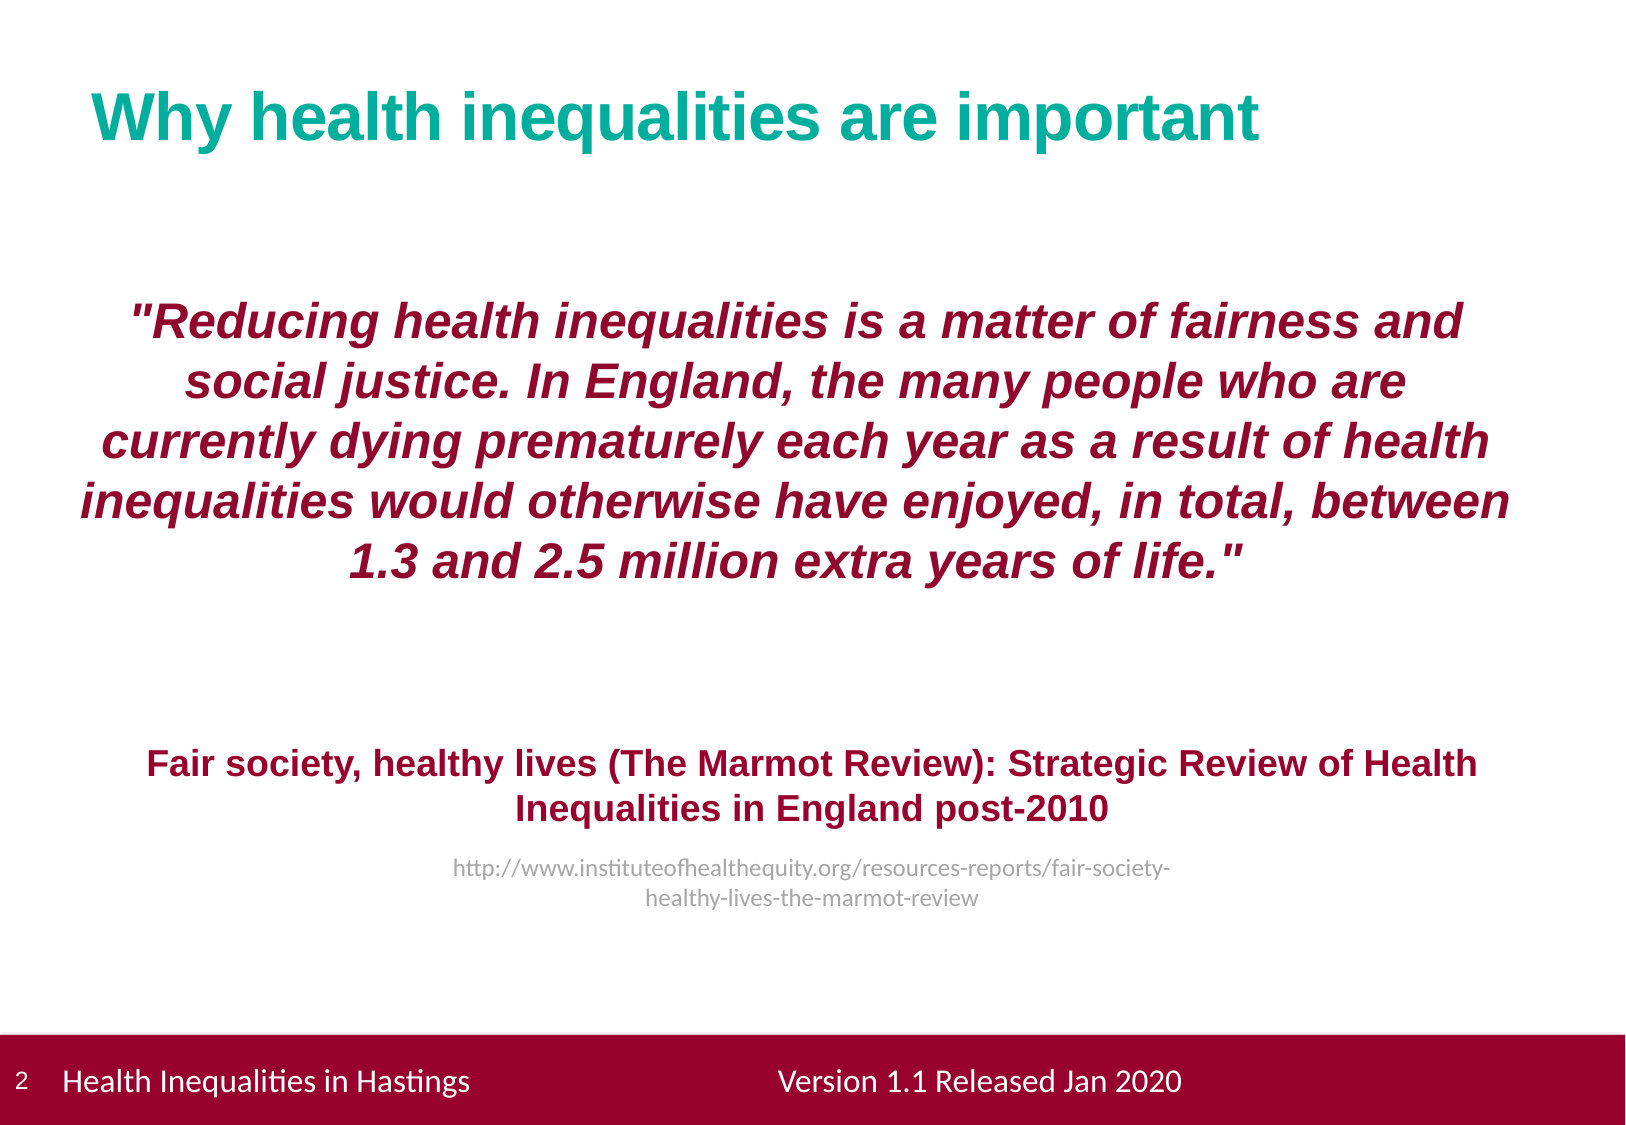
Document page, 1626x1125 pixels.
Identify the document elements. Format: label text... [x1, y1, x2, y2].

title Why health inequalities are important [91, 19, 1534, 207]
text_box http://www.instituteofhealthequity.org/resources-reports/fair-society-healthy-lives-the-marmot-review [406, 843, 1219, 919]
text_box Fair society, healthy lives (The Marmot Review): Strategic Review of Health Inequalities in England post-2010 [81, 731, 1544, 836]
text_box Health Inequalities in Hastings Version 1.1 Released Jan 2020 [10, 1052, 1448, 1107]
text_box "Reducing health inequalities is a matter of fairness and social justice. In England, the many people who are currently dying prematurely each year as a result of health inequalities would otherwise have enjoyed, in total, between 1.3 and 2.5 million extra years of life." [65, 281, 1528, 596]
